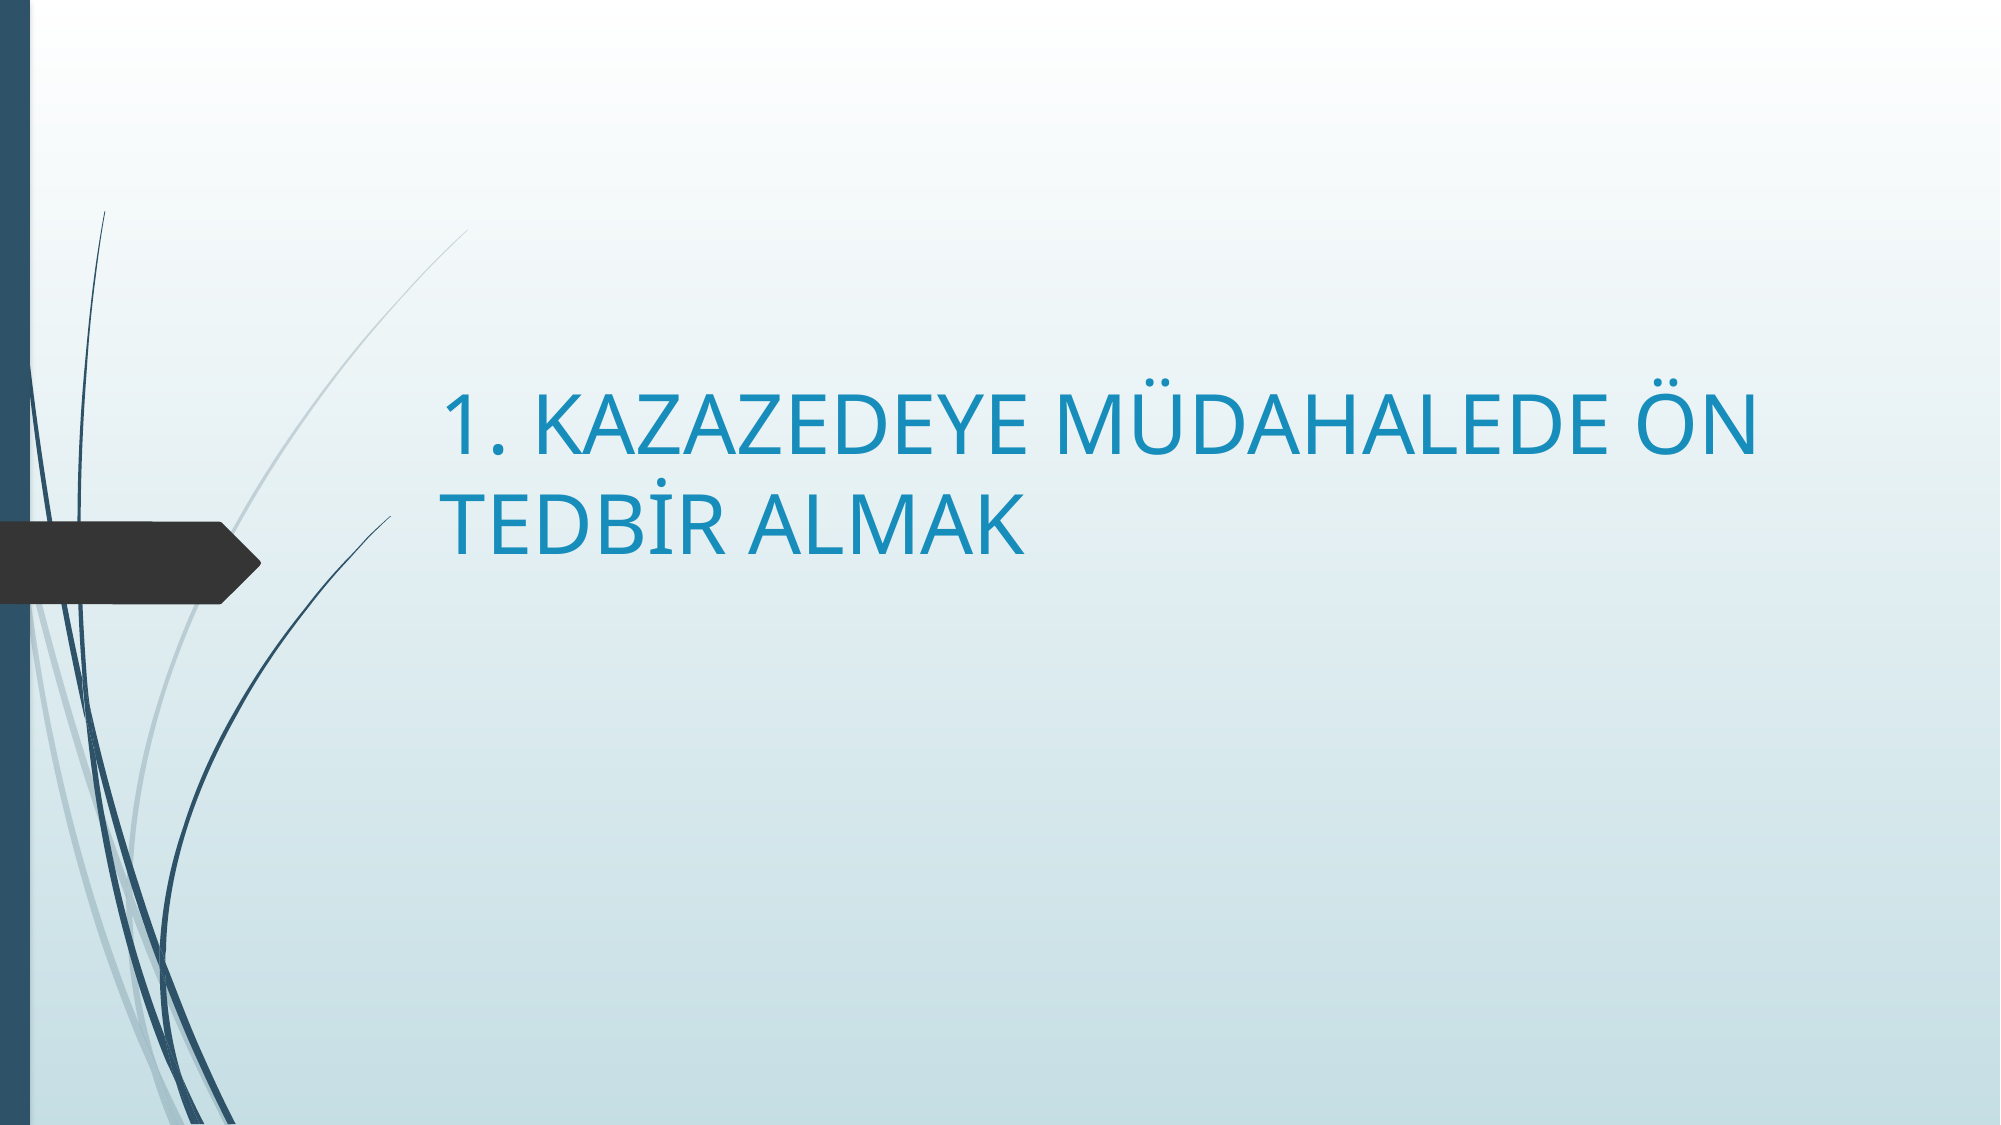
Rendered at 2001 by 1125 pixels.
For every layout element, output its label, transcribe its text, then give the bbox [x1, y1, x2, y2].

title 1. KAZAZEDEYE MÜDAHALEDE ÖN TEDBİR ALMAK [424, 337, 1888, 579]
